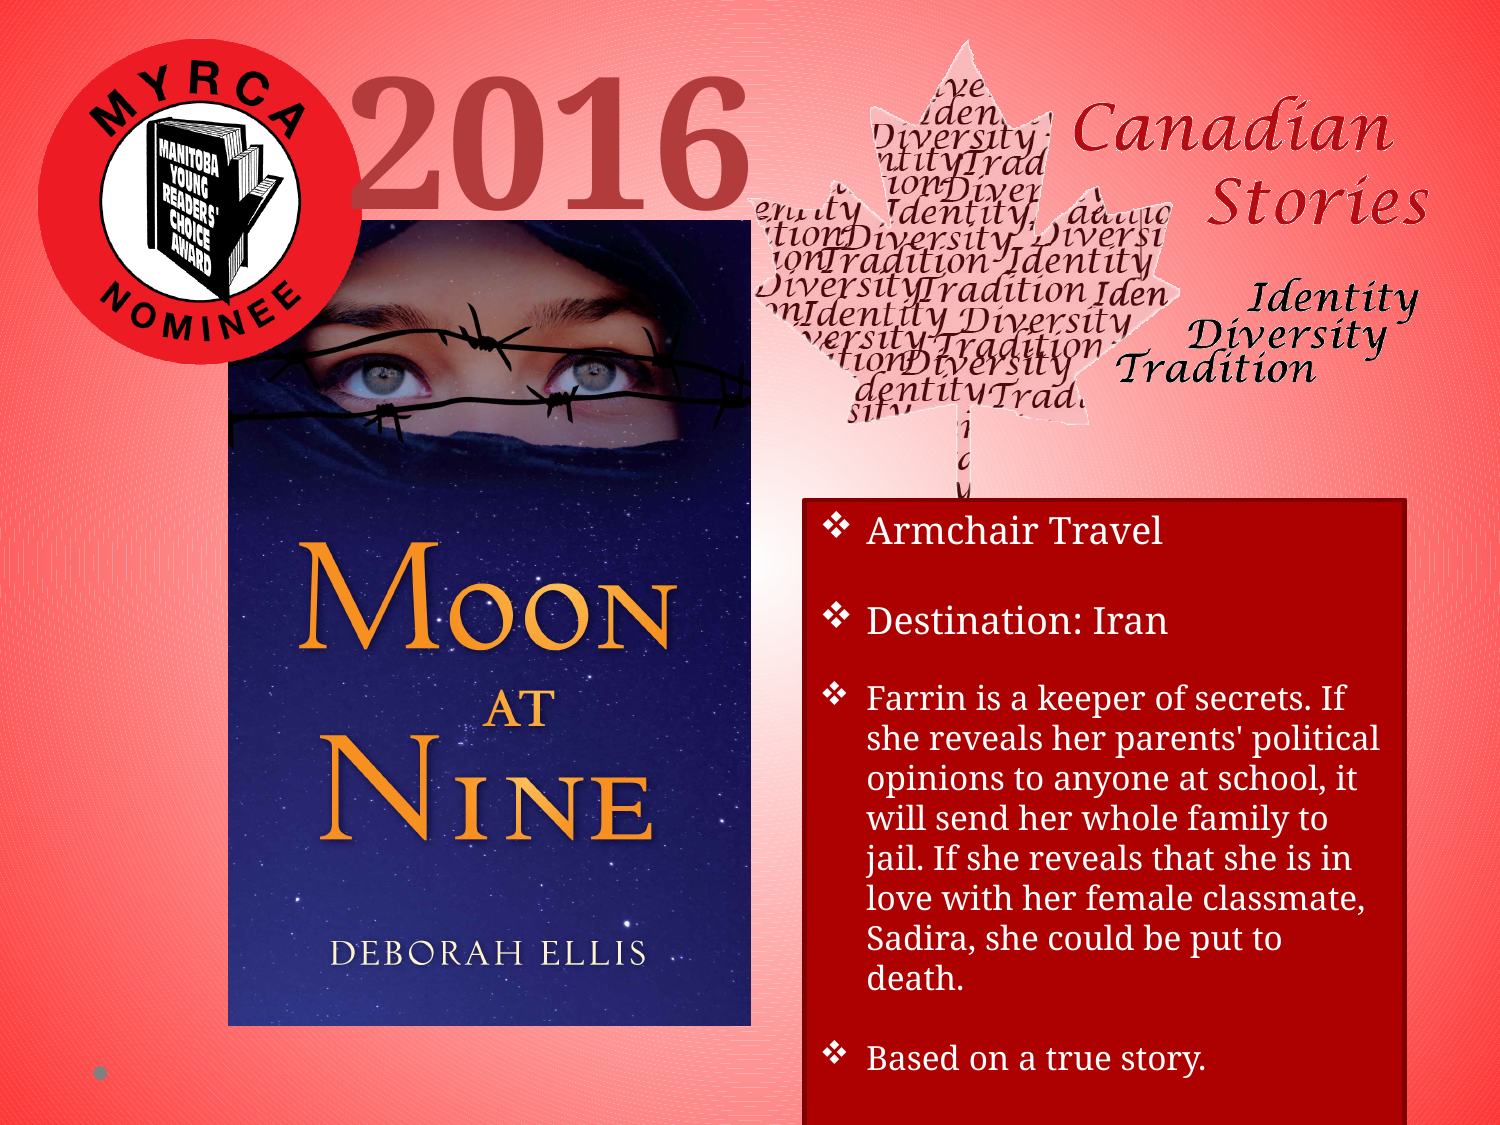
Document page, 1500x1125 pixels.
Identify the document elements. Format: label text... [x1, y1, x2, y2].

text_box 2016 [330, 18, 771, 219]
picture [30, 32, 1475, 1026]
text_box Armchair Travel Destination: Iran Farrin is a keeper of secrets. If she reveals her parents' political opinions to anyone at school, it will send her whole family to jail. If she reveals that she is in love with her female classmate, Sadira, she could be put to death. Based on a true story. [802, 531, 1407, 1125]
